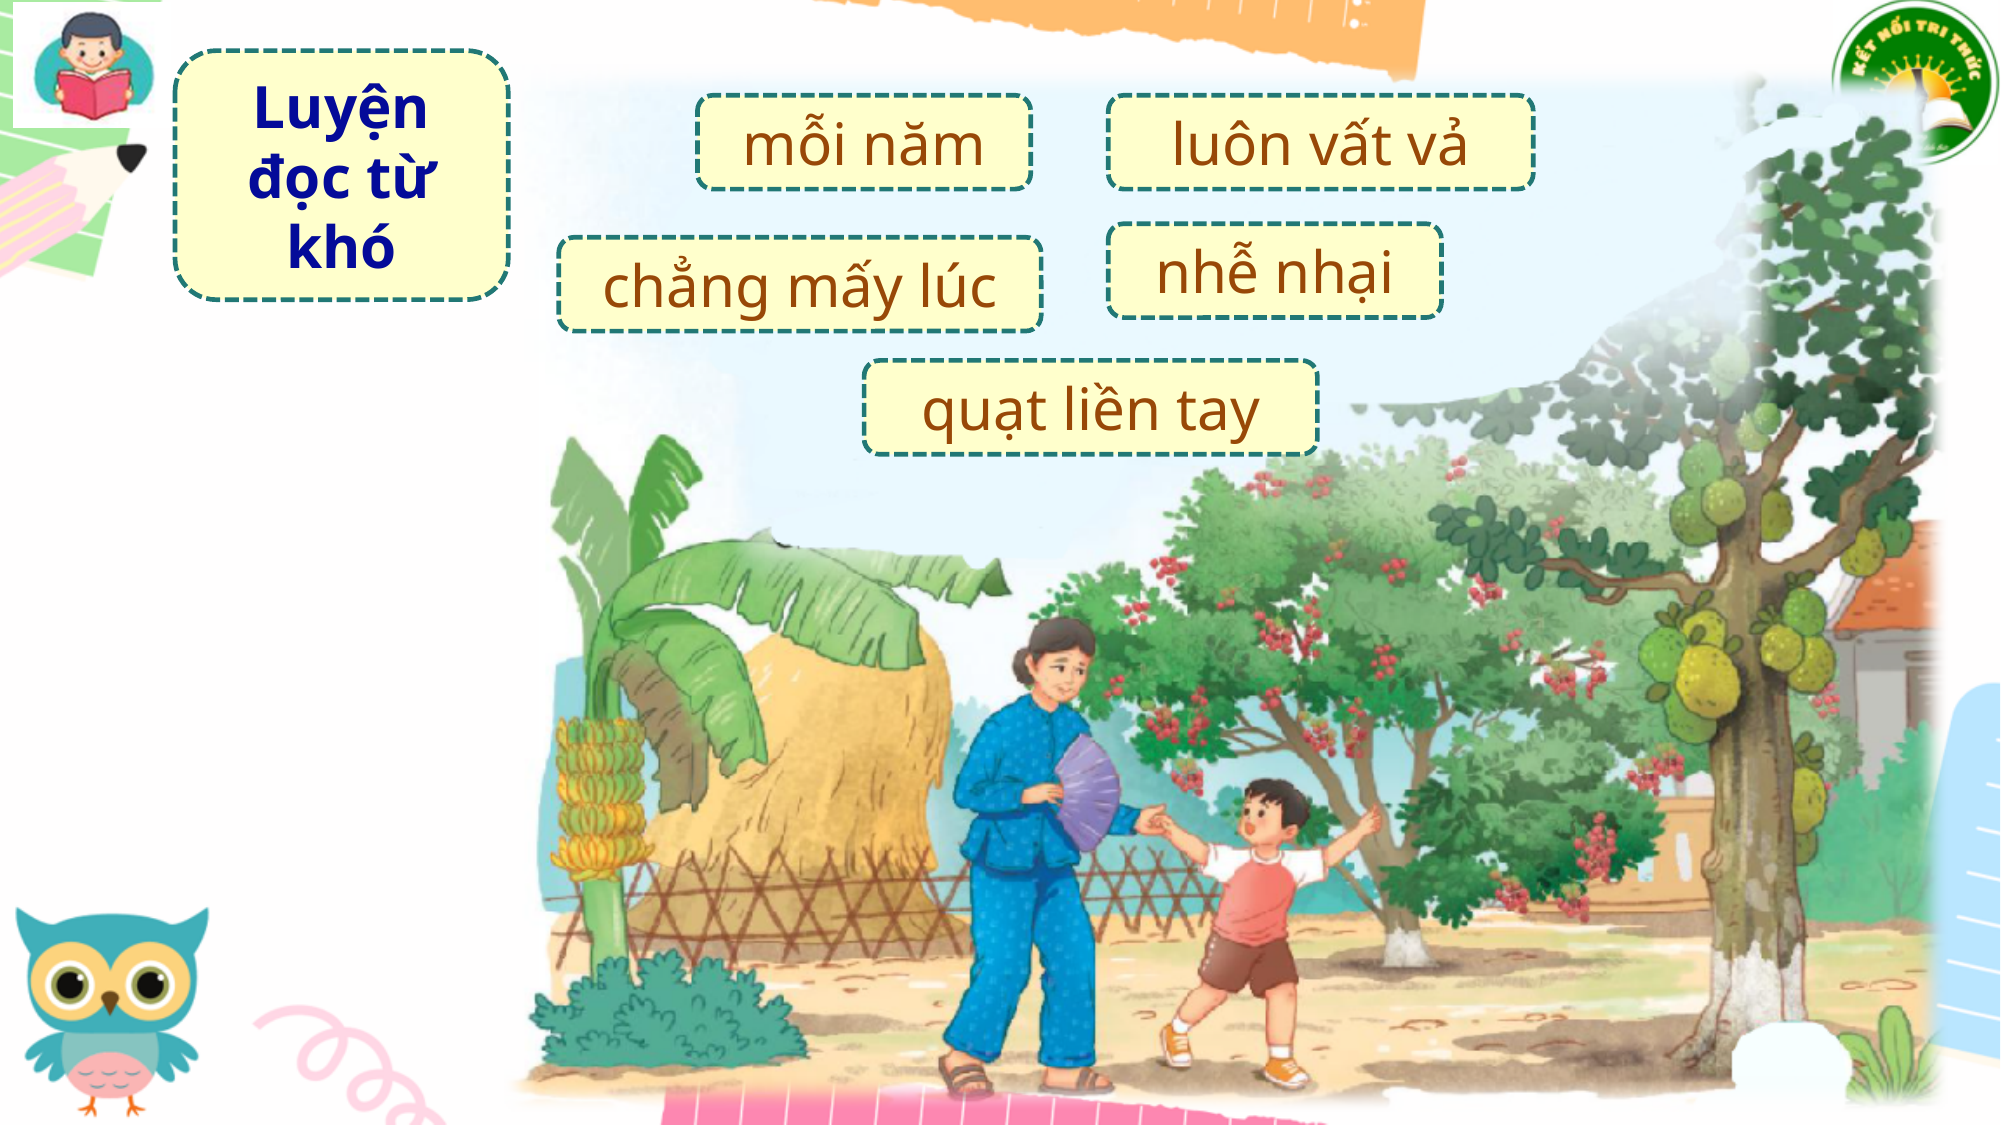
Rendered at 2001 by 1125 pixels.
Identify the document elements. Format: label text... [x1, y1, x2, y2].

picture [0, 0, 2001, 1125]
text_box Luyện đọc từ khó [174, 50, 501, 300]
